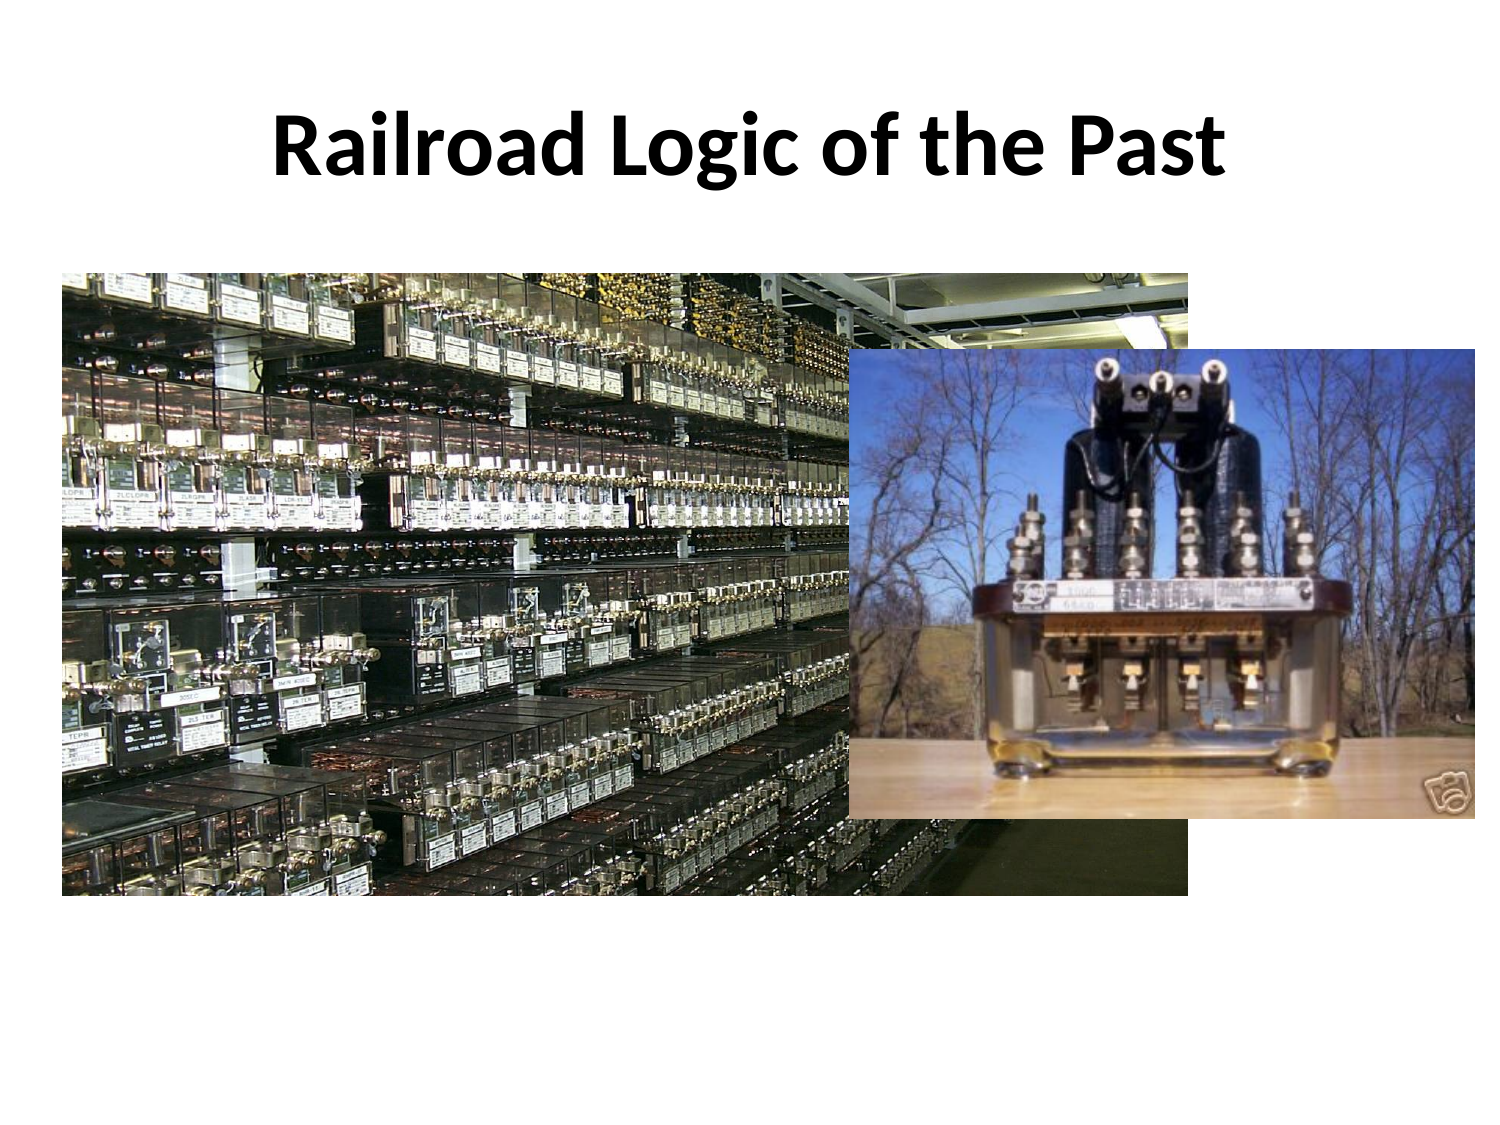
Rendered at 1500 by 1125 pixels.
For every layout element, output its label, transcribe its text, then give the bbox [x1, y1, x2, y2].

picture [62, 272, 1476, 896]
title Railroad Logic of the Past [75, 45, 1425, 233]
